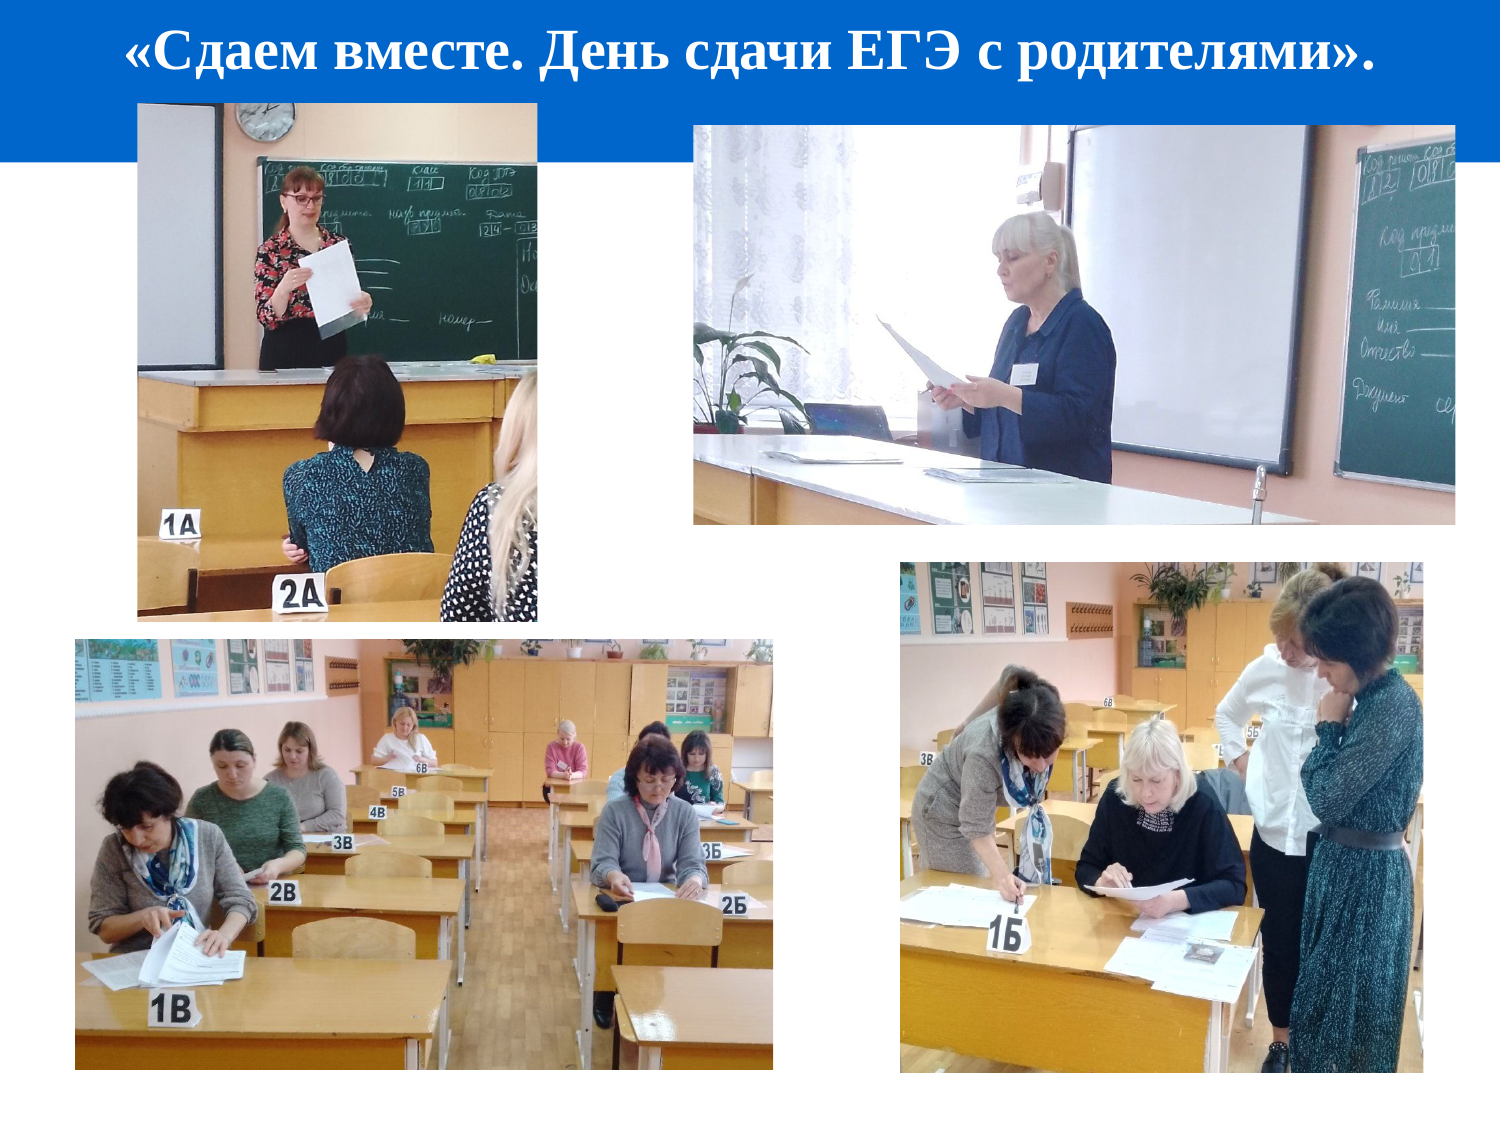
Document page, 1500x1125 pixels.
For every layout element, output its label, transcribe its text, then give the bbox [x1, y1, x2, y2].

picture [899, 562, 1424, 1073]
title «Сдаем вместе. День сдачи ЕГЭ с родителями». [0, 0, 1500, 163]
picture [693, 124, 1456, 526]
picture [74, 639, 774, 1070]
picture [137, 102, 538, 622]
